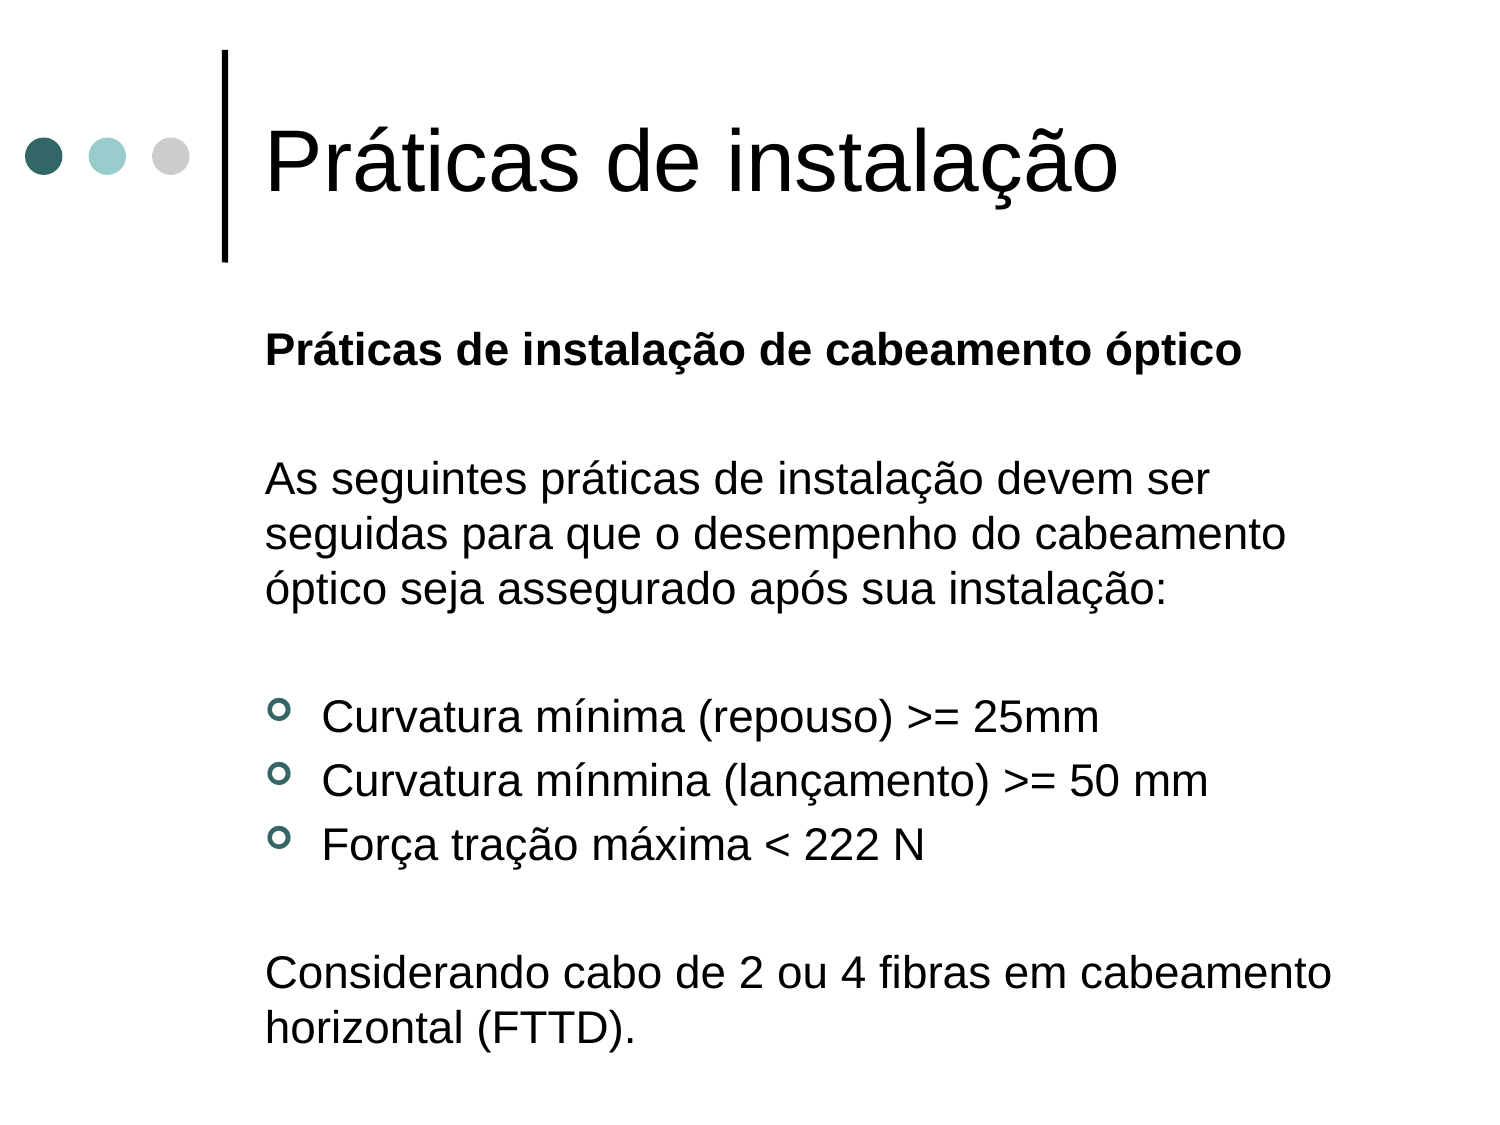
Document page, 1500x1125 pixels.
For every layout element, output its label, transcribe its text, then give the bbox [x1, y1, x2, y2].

title Práticas de instalação [249, 31, 1400, 282]
list Práticas de instalação de cabeamento óptico As seguintes práticas de instalação devem ser seguidas para que o desempenho do cabeamento óptico seja assegurado após sua instalação: Curvatura mínima (repouso) >= 25mm Curvatura mínmina (lançamento) >= 50 mm Força tração máxima < 222 N Considerando cabo de 2 ou 4 fibras em cabeamento horizontal (FTTD). [249, 312, 1400, 988]
